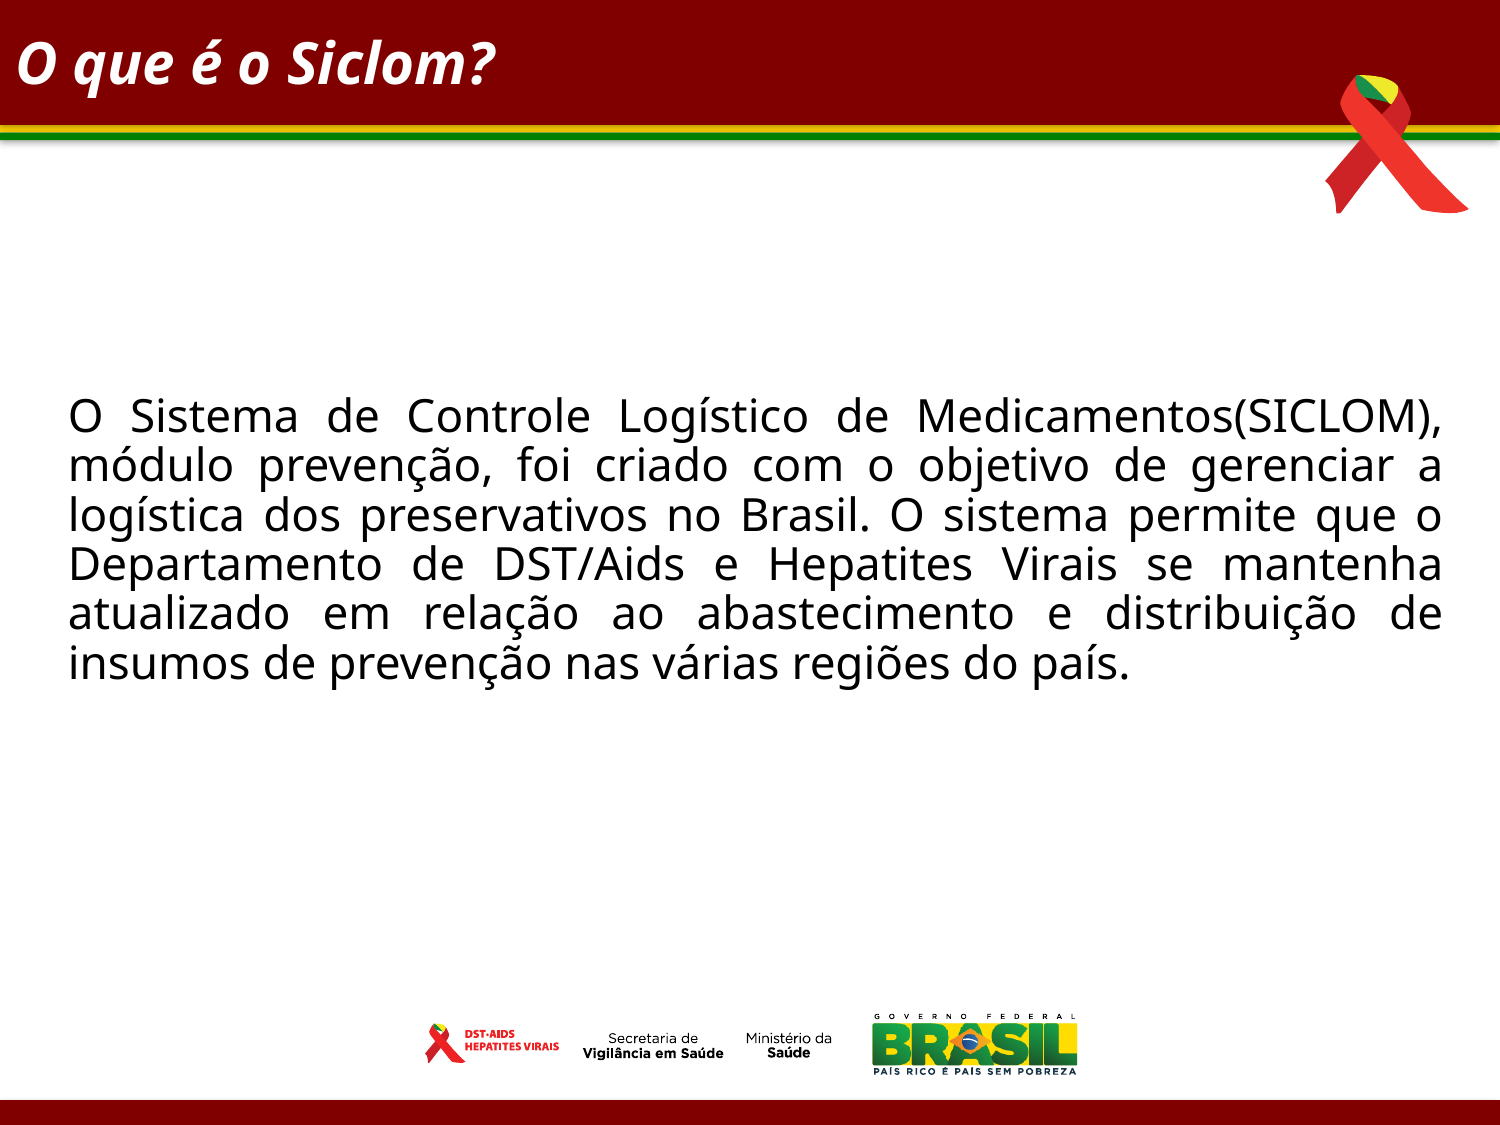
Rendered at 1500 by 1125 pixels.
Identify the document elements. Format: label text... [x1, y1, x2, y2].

text_box O Sistema de Controle Logístico de Medicamentos(SICLOM), módulo prevenção, foi criado com o objetivo de gerenciar a logística dos preservativos no Brasil. O sistema permite que o Departamento de DST/Aids e Hepatites Virais se mantenha atualizado em relação ao abastecimento e distribuição de insumos de prevenção nas várias regiões do país. [53, 385, 1459, 697]
title O que é o Siclom? [0, 19, 1500, 114]
